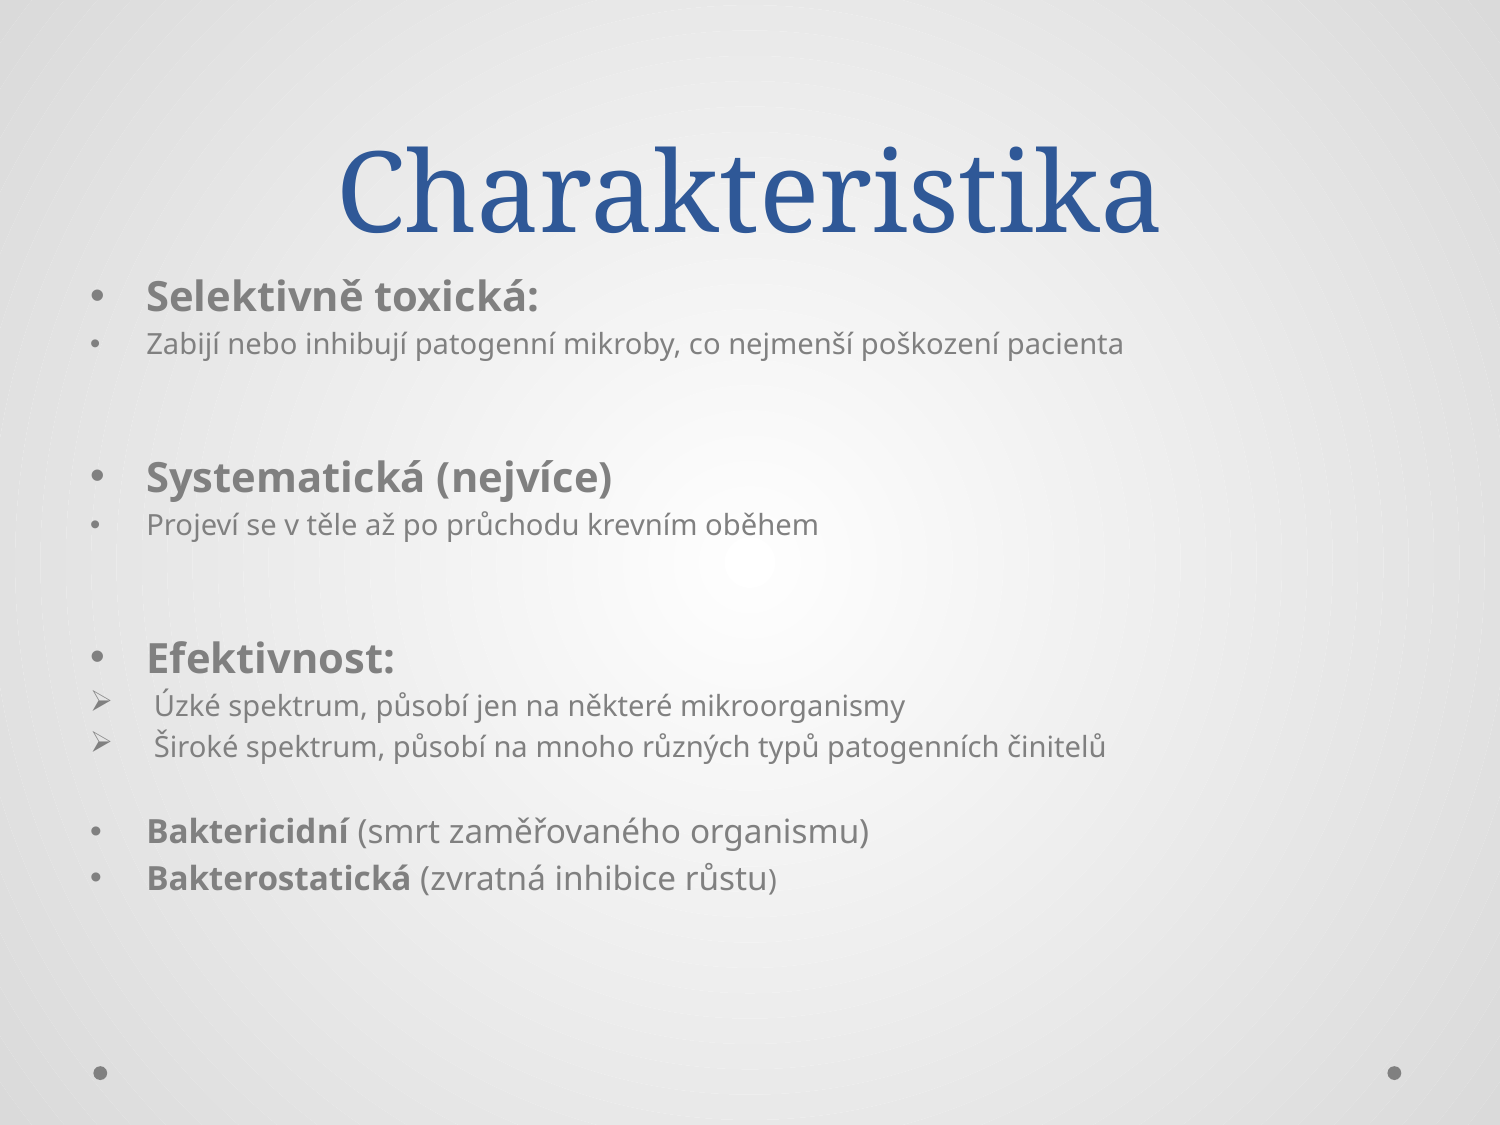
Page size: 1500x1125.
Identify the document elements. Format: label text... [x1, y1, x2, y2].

list Selektivně toxická: Zabijí nebo inhibují patogenní mikroby, co nejmenší poškození pacienta Systematická (nejvíce) Projeví se v těle až po průchodu krevním oběhem Efektivnost: Úzké spektrum, působí jen na některé mikroorganismy Široké spektrum, působí na mnoho různých typů patogenních činitelů Baktericidní (smrt zaměřovaného organismu) Bakterostatická (zvratná inhibice růstu) [75, 262, 1425, 1005]
title Charakteristika [75, 0, 1425, 262]
